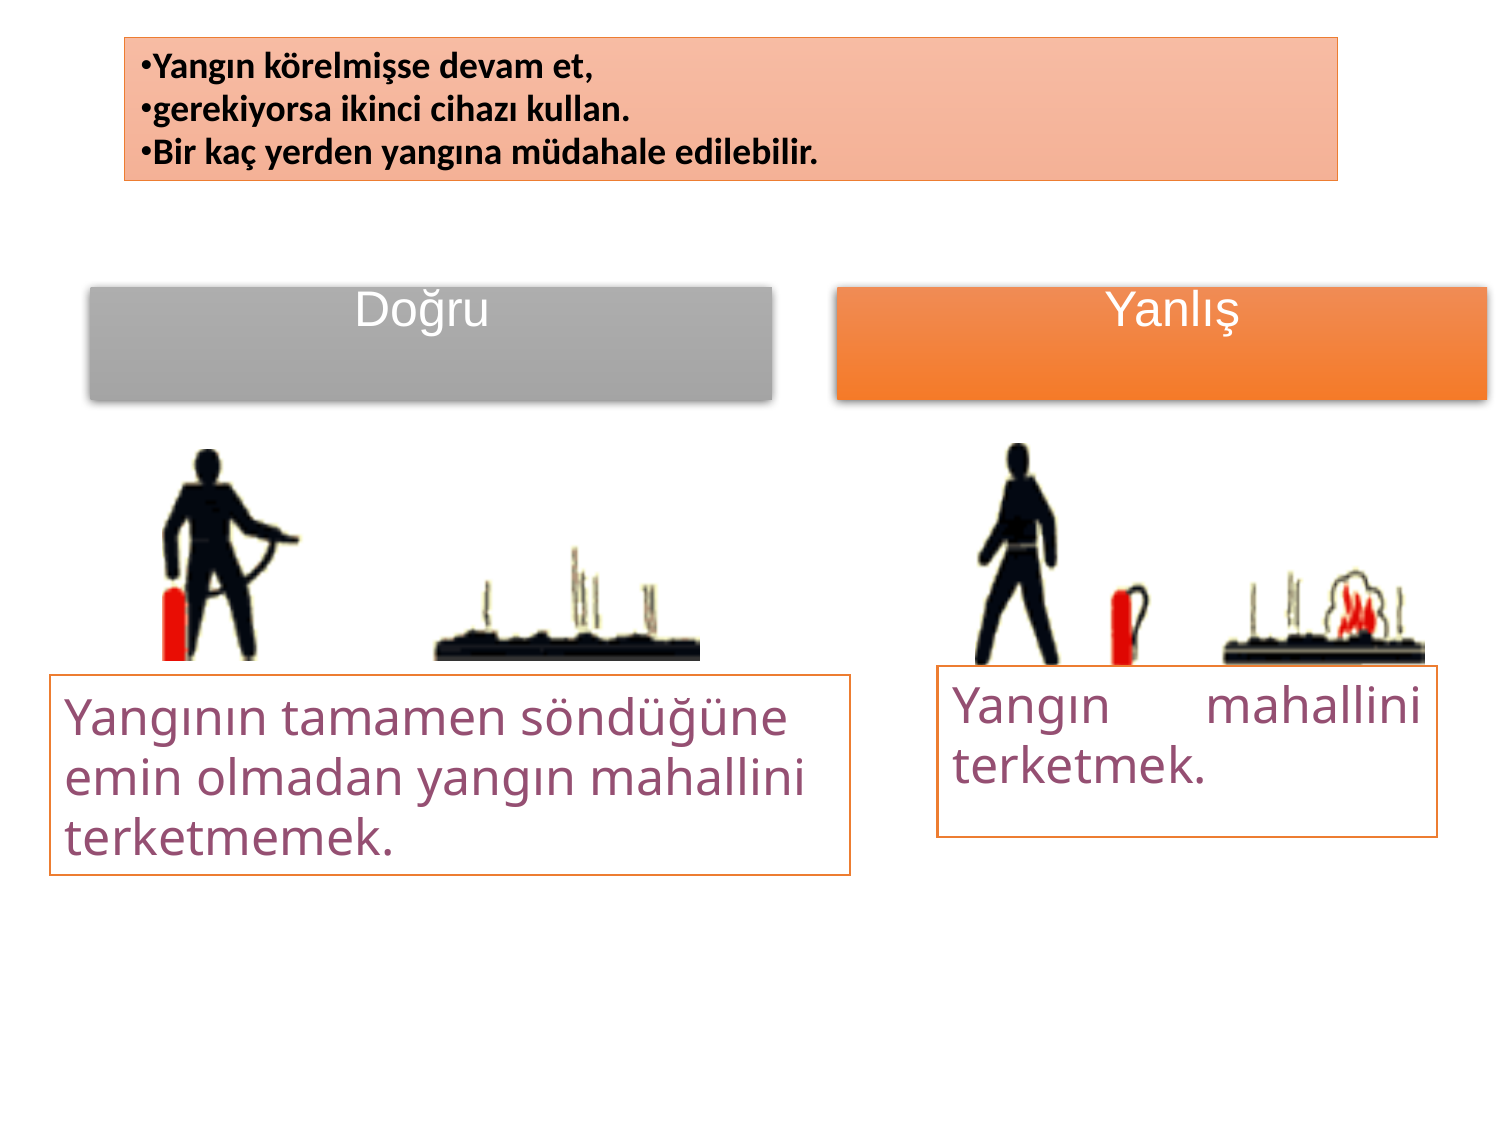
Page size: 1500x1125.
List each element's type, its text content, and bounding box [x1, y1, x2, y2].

picture [974, 443, 1425, 670]
picture [162, 449, 700, 661]
text_box Doğru [90, 287, 772, 400]
text_box Yangının tamamen söndüğüne emin olmadan yangın mahallini terketmemek. [49, 674, 851, 876]
text_box Yangın körelmişse devam et, gerekiyorsa ikinci cihazı kullan. Bir kaç yerden yangına müdahale edilebilir. [124, 37, 1338, 181]
text_box Yanlış [837, 287, 1488, 400]
text_box Yangın mahallini terketmek. [936, 665, 1438, 838]
